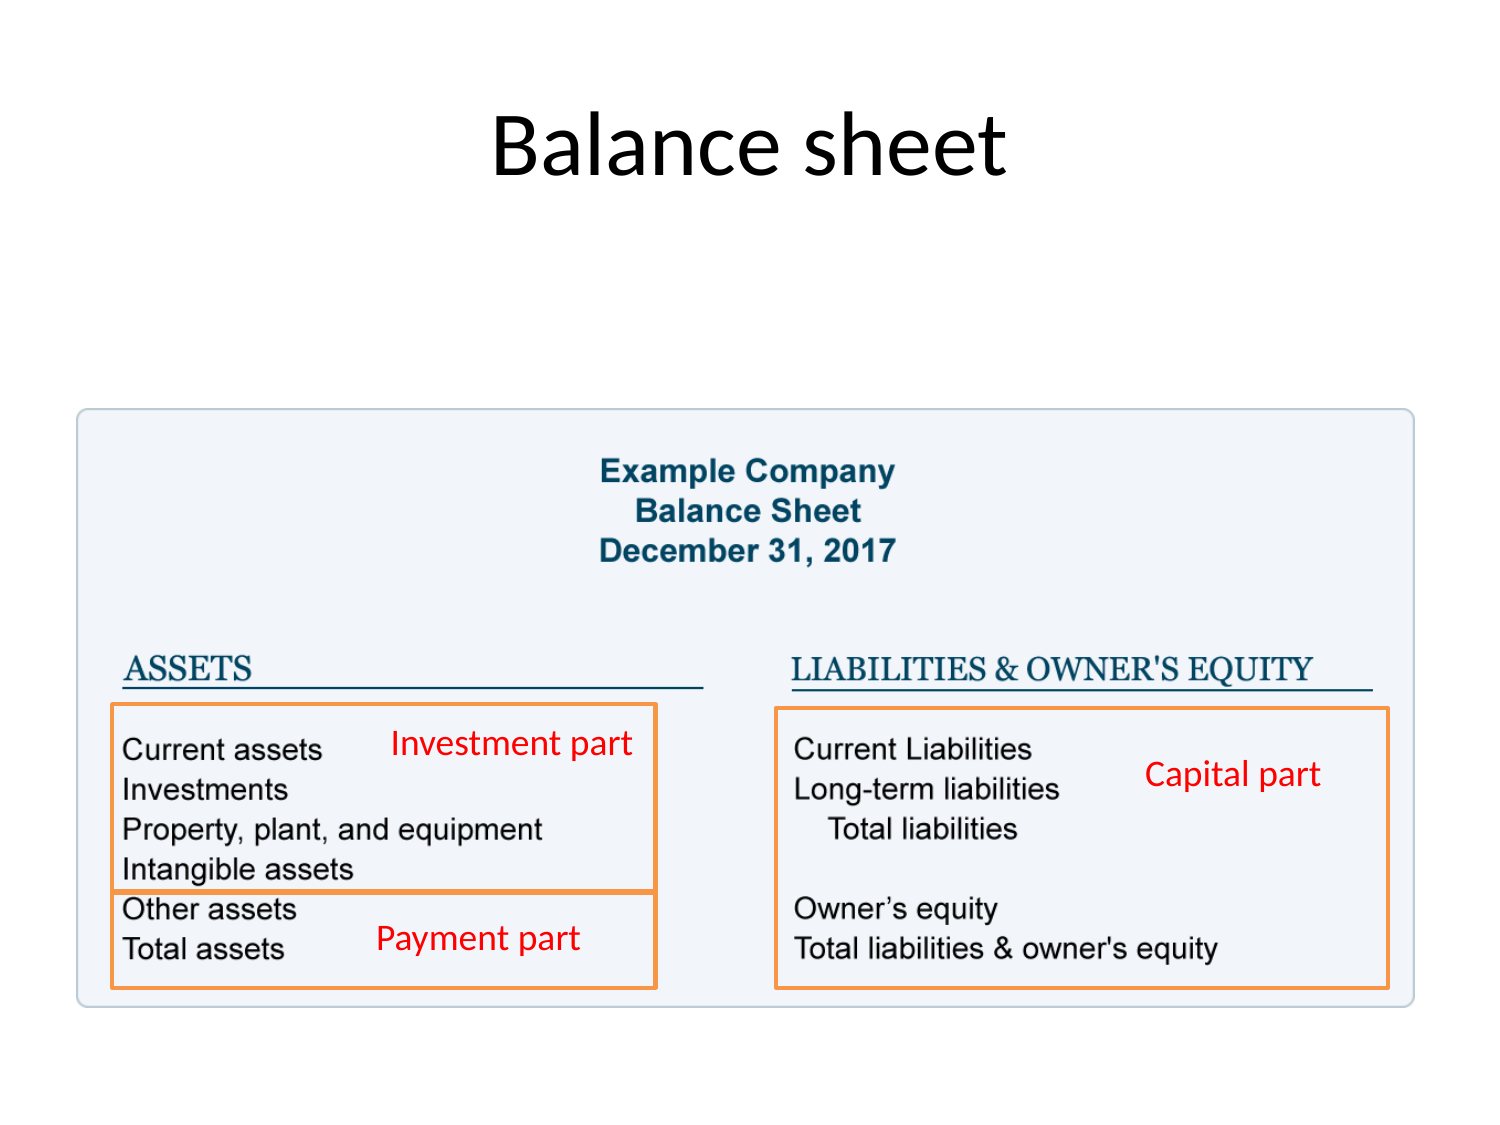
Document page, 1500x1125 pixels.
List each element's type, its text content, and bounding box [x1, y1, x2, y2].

picture [76, 408, 1415, 1008]
title Balance sheet [75, 45, 1425, 233]
